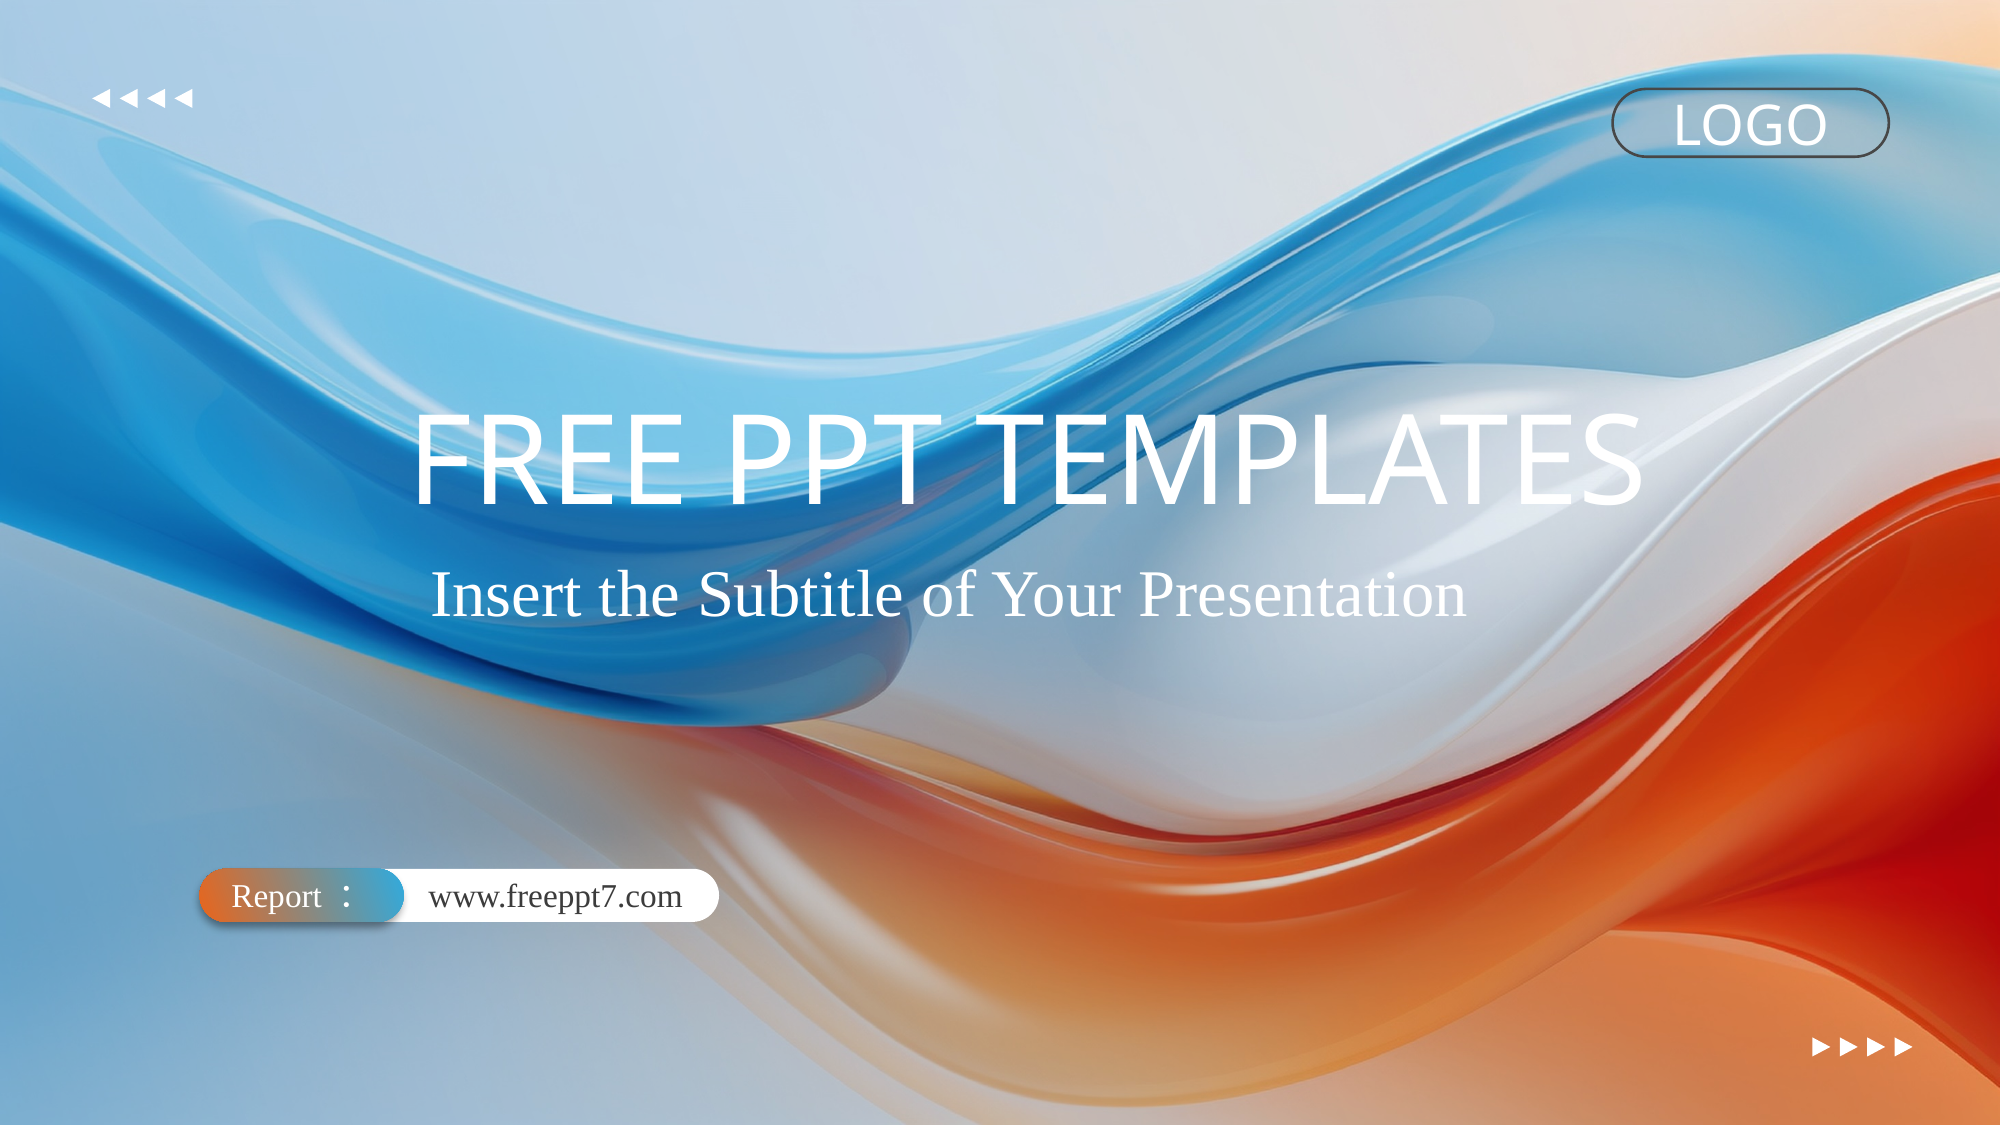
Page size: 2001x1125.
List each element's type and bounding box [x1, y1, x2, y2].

text_box [199, 868, 720, 922]
picture [0, 0, 2000, 1125]
